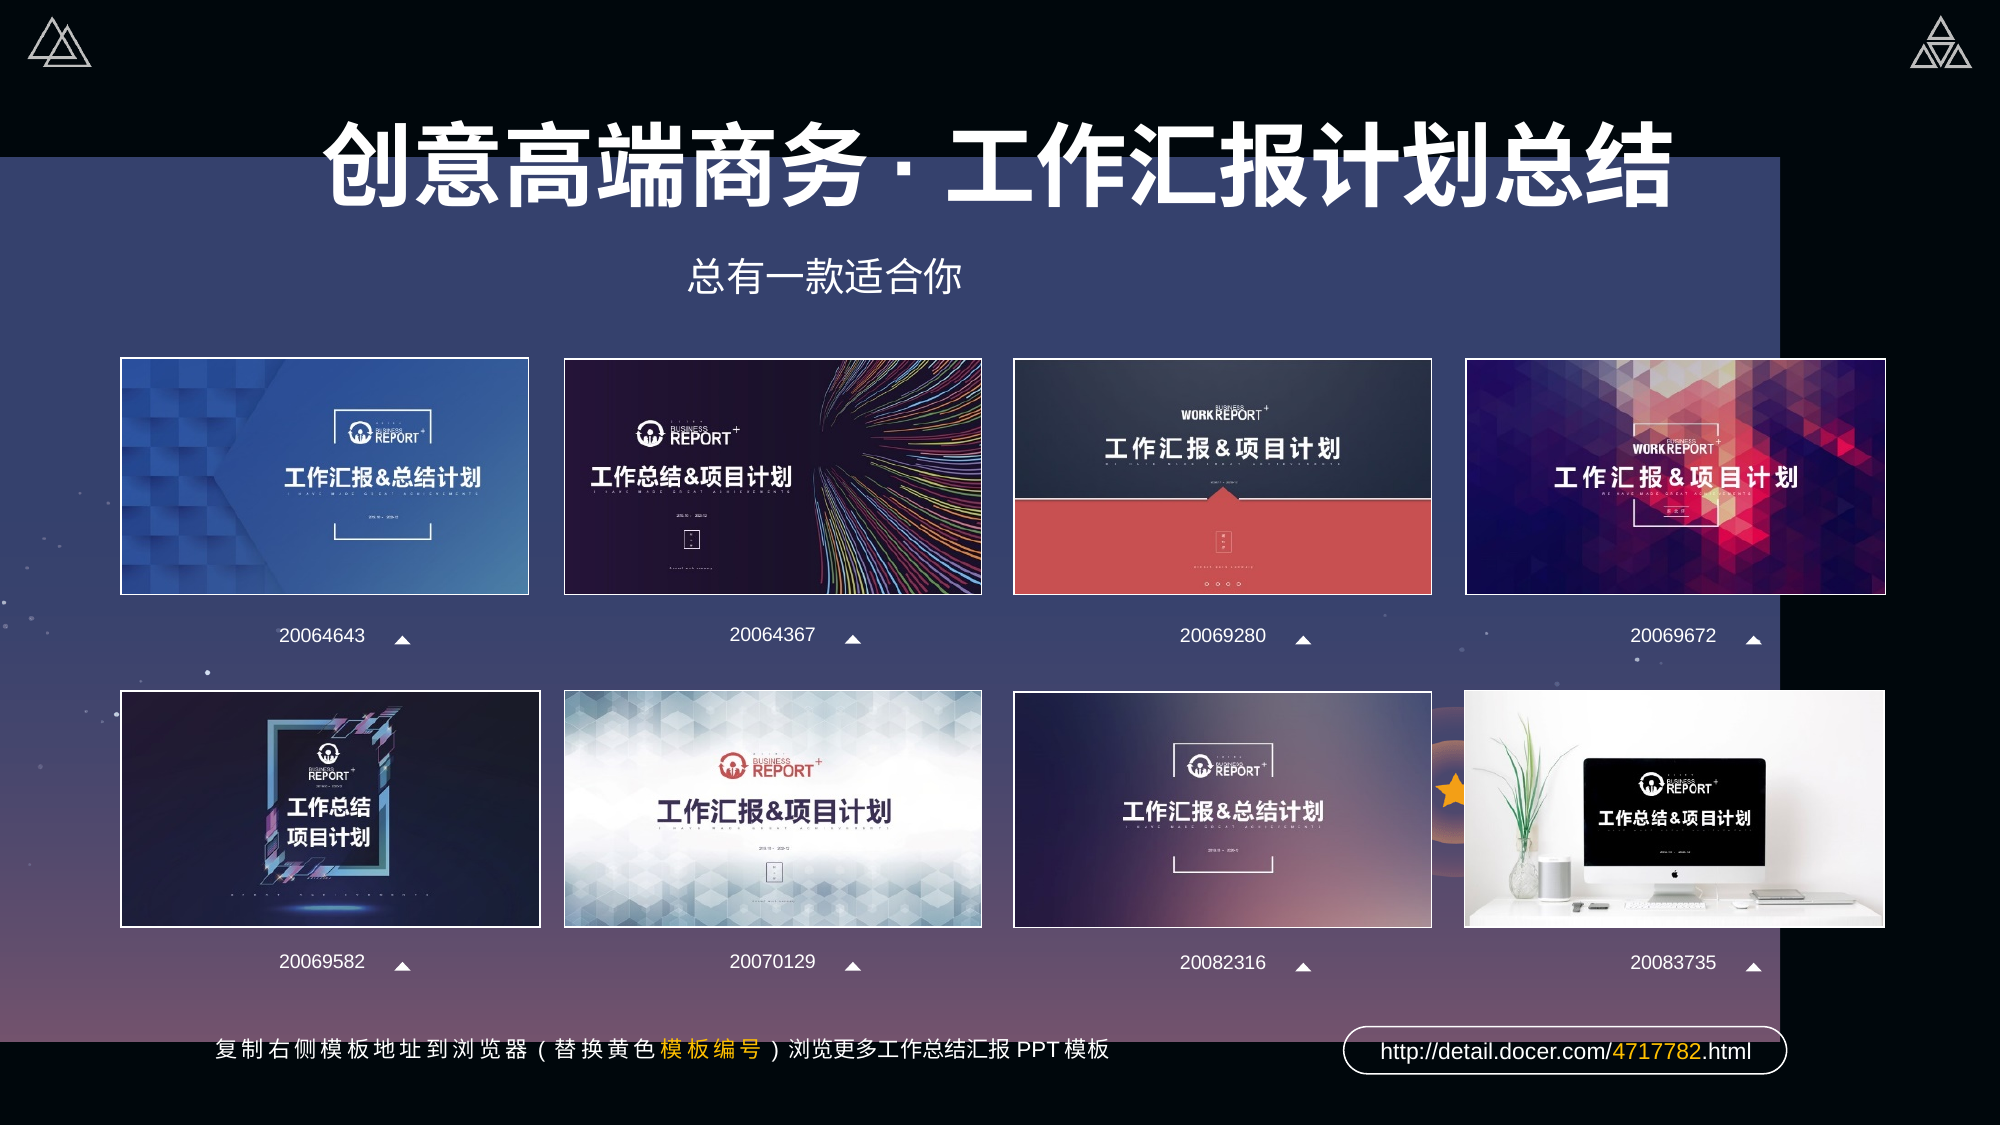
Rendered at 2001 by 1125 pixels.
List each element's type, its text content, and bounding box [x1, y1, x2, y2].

text_box http://detail.docer.com/4717782.html [1356, 1042, 1776, 1064]
picture [0, 157, 1885, 1042]
picture [0, 0, 119, 85]
picture [1881, 0, 2000, 85]
text_box [1343, 1035, 1787, 1074]
text_box 复制右侧模板地址到浏览器(替换黄色模板编号)浏览更多工作总结汇报PPT模板 [215, 1042, 1302, 1062]
text_box 创意高端商务·工作汇报计划总结 [272, 100, 1725, 157]
